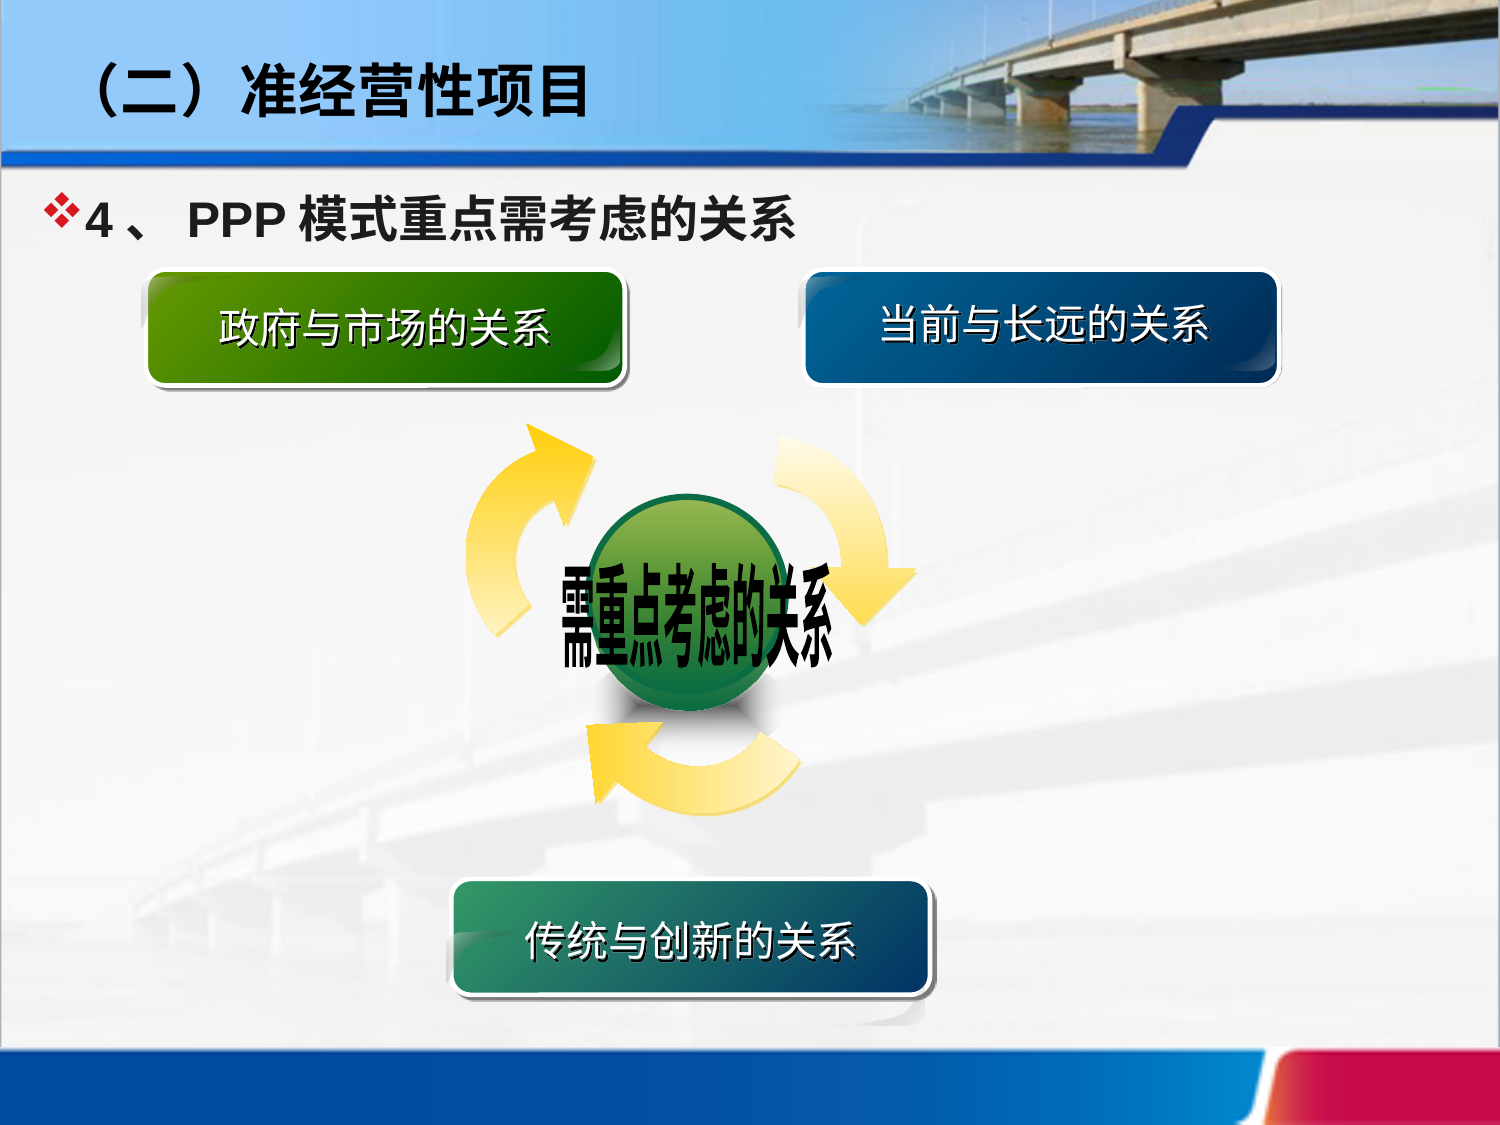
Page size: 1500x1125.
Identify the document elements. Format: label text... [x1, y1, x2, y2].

picture [0, 0, 1500, 1125]
text_box （二）准经营性项目 [46, 46, 989, 132]
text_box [140, 269, 1280, 1026]
text_box 4、PPP模式重点需考虑的关系 [24, 179, 913, 255]
